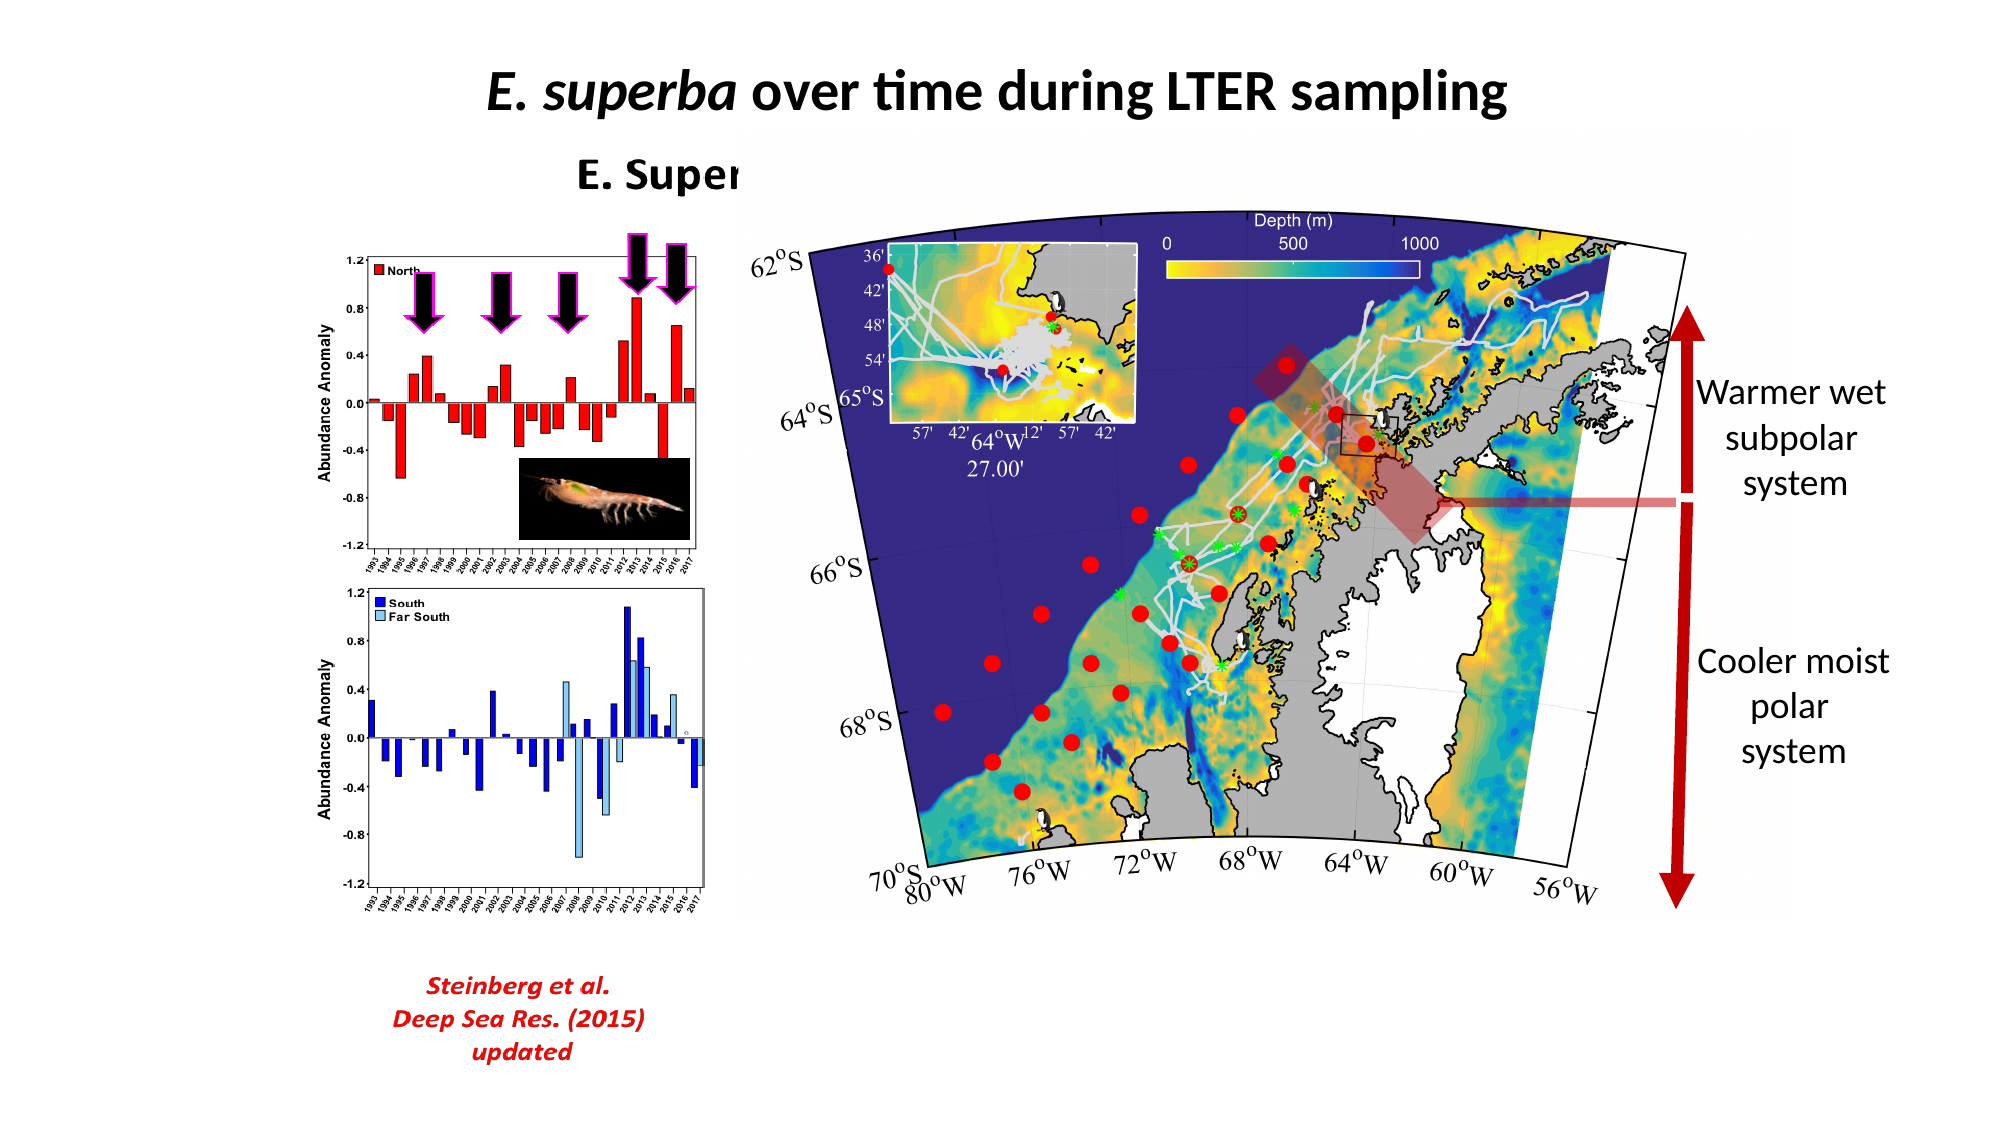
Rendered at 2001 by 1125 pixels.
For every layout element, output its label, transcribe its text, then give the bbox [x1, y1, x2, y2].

picture [235, 130, 1793, 1084]
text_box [1325, 304, 1874, 910]
text_box E. superba over time during LTER sampling [471, 44, 1524, 130]
